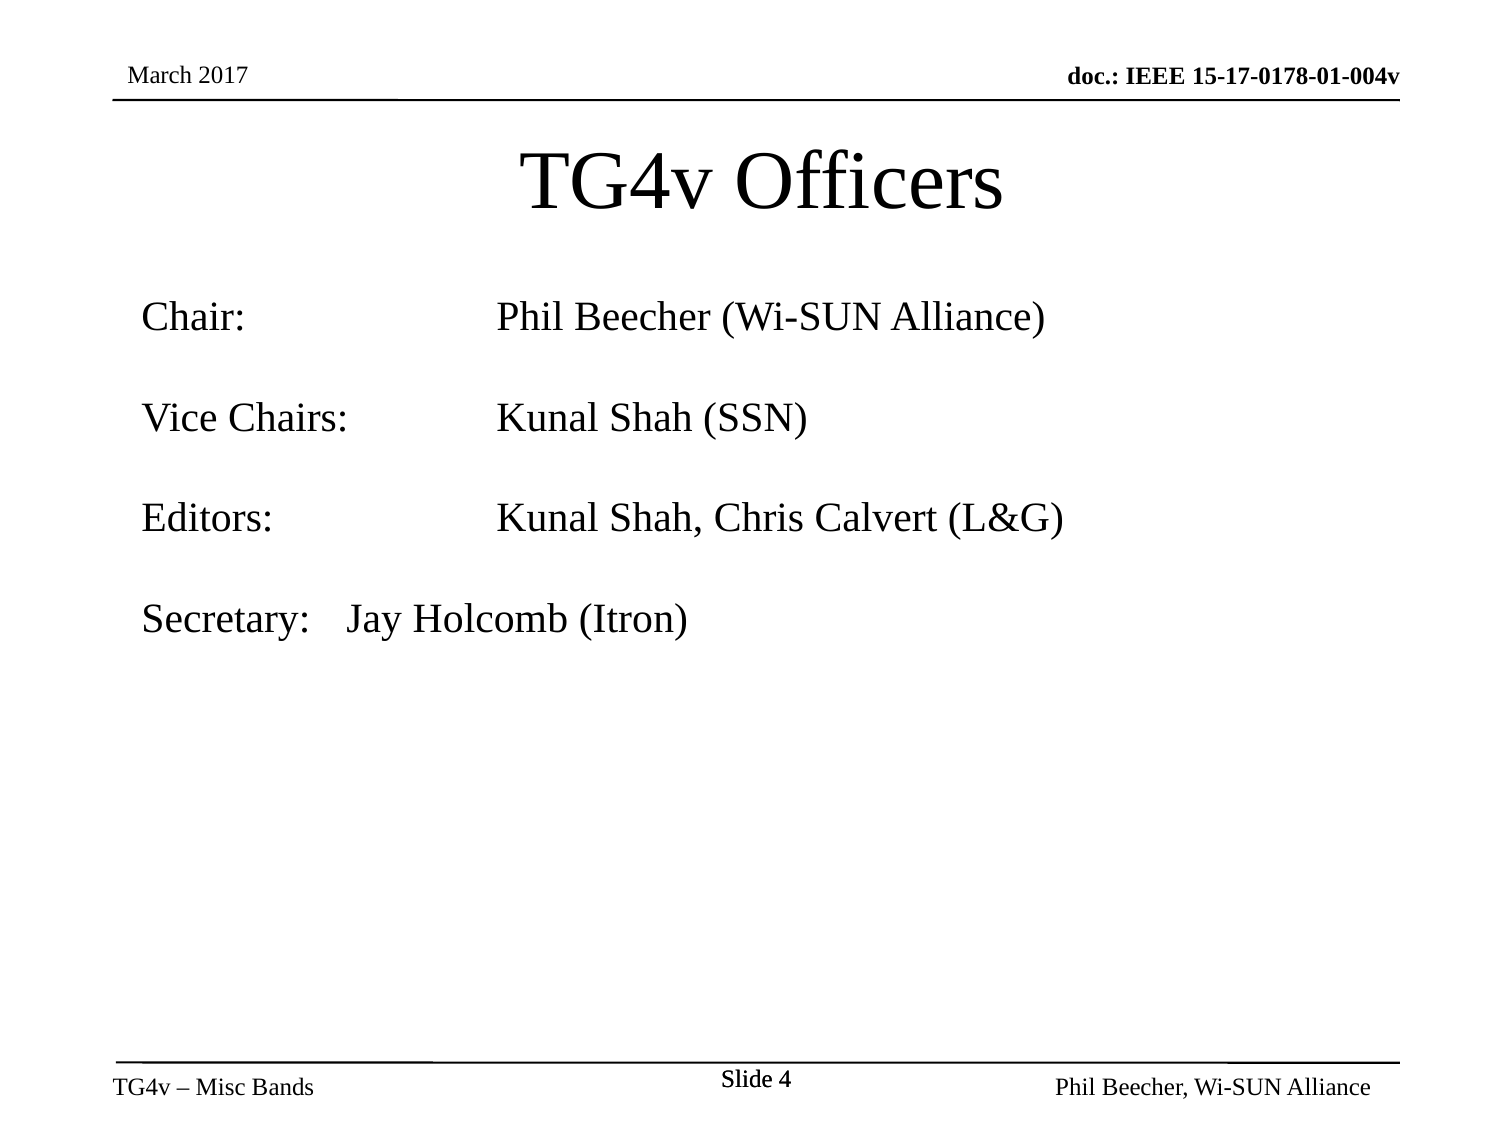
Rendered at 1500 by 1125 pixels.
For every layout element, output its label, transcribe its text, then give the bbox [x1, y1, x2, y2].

text_box Slide 4 [675, 1062, 838, 1093]
text_box Chair: Phil Beecher (Wi-SUN Alliance) Vice Chairs: Kunal Shah (SSN) Editors: Kunal Shah, Chris Calvert (L&G) Secretary: Jay Holcomb (Itron) [124, 290, 1400, 1016]
text_box TG4v Officers [124, 112, 1400, 238]
